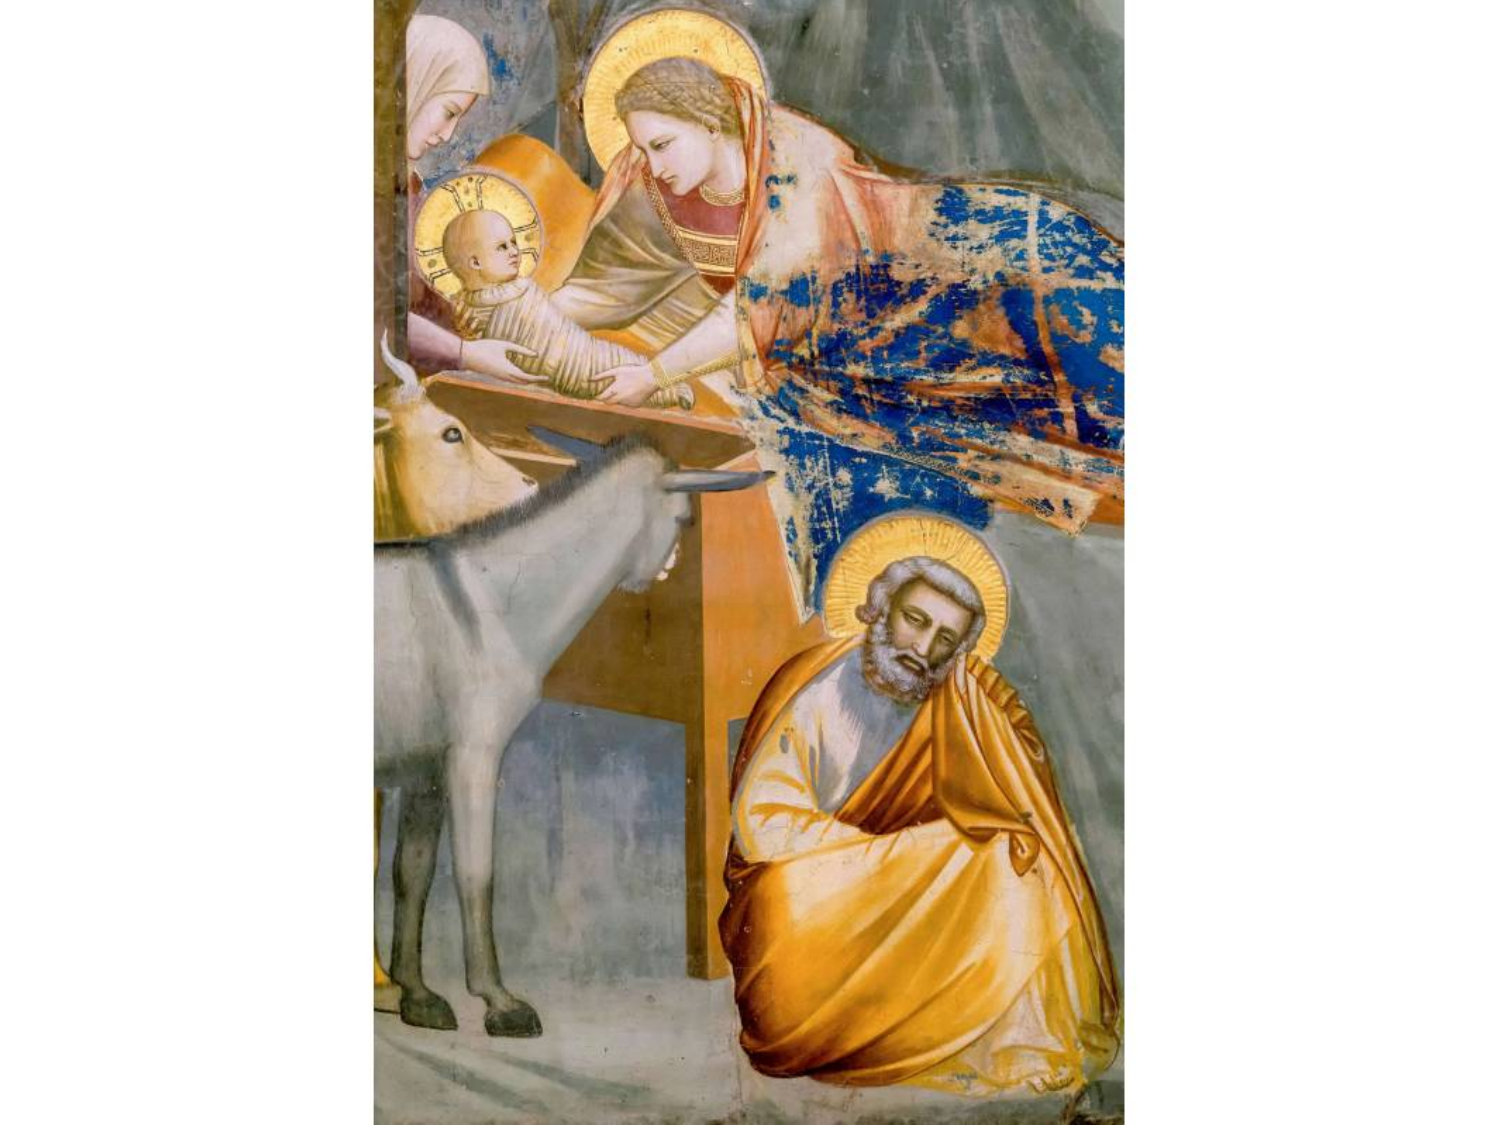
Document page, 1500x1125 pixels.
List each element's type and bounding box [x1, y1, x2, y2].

picture [257, 0, 1243, 1125]
